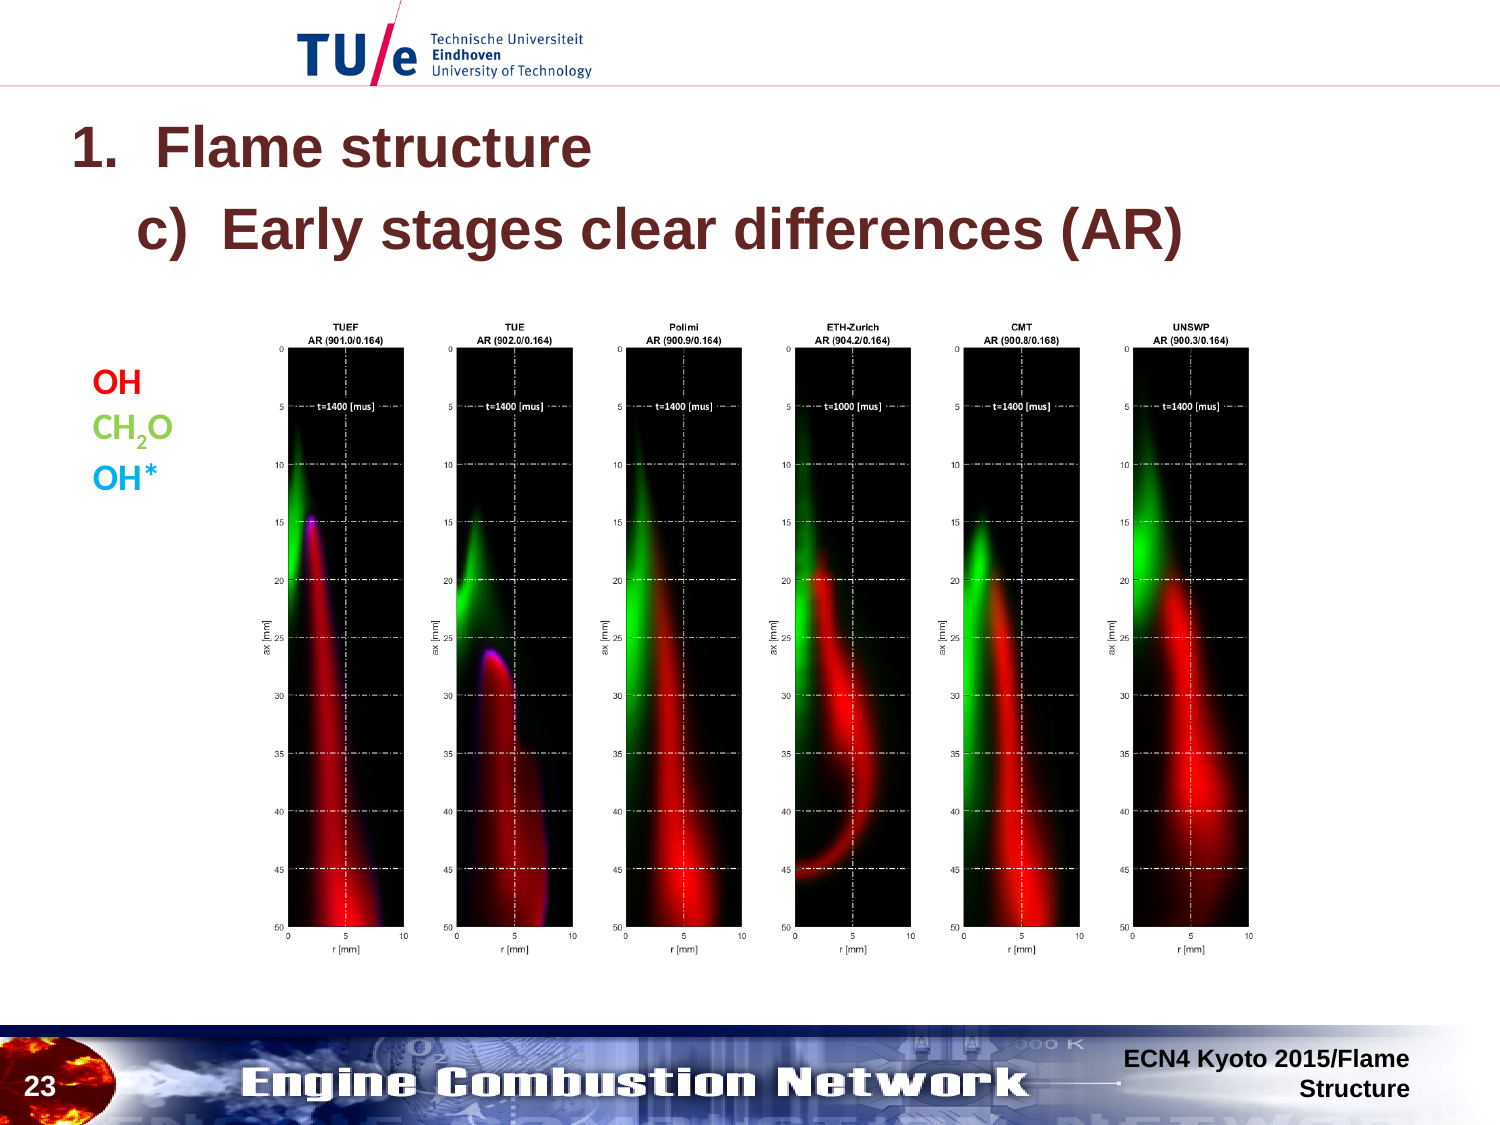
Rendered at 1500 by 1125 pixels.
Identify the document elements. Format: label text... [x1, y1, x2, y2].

text_box OH CH2O OH* [78, 349, 110, 506]
subtitle ECN4 Kyoto 2015/Flame Structure [1009, 1035, 1426, 1082]
list Flame structure Early stages clear differences (AR) [56, 101, 1410, 954]
slide_number 23 [0, 1059, 81, 1106]
picture [0, 0, 1500, 1125]
